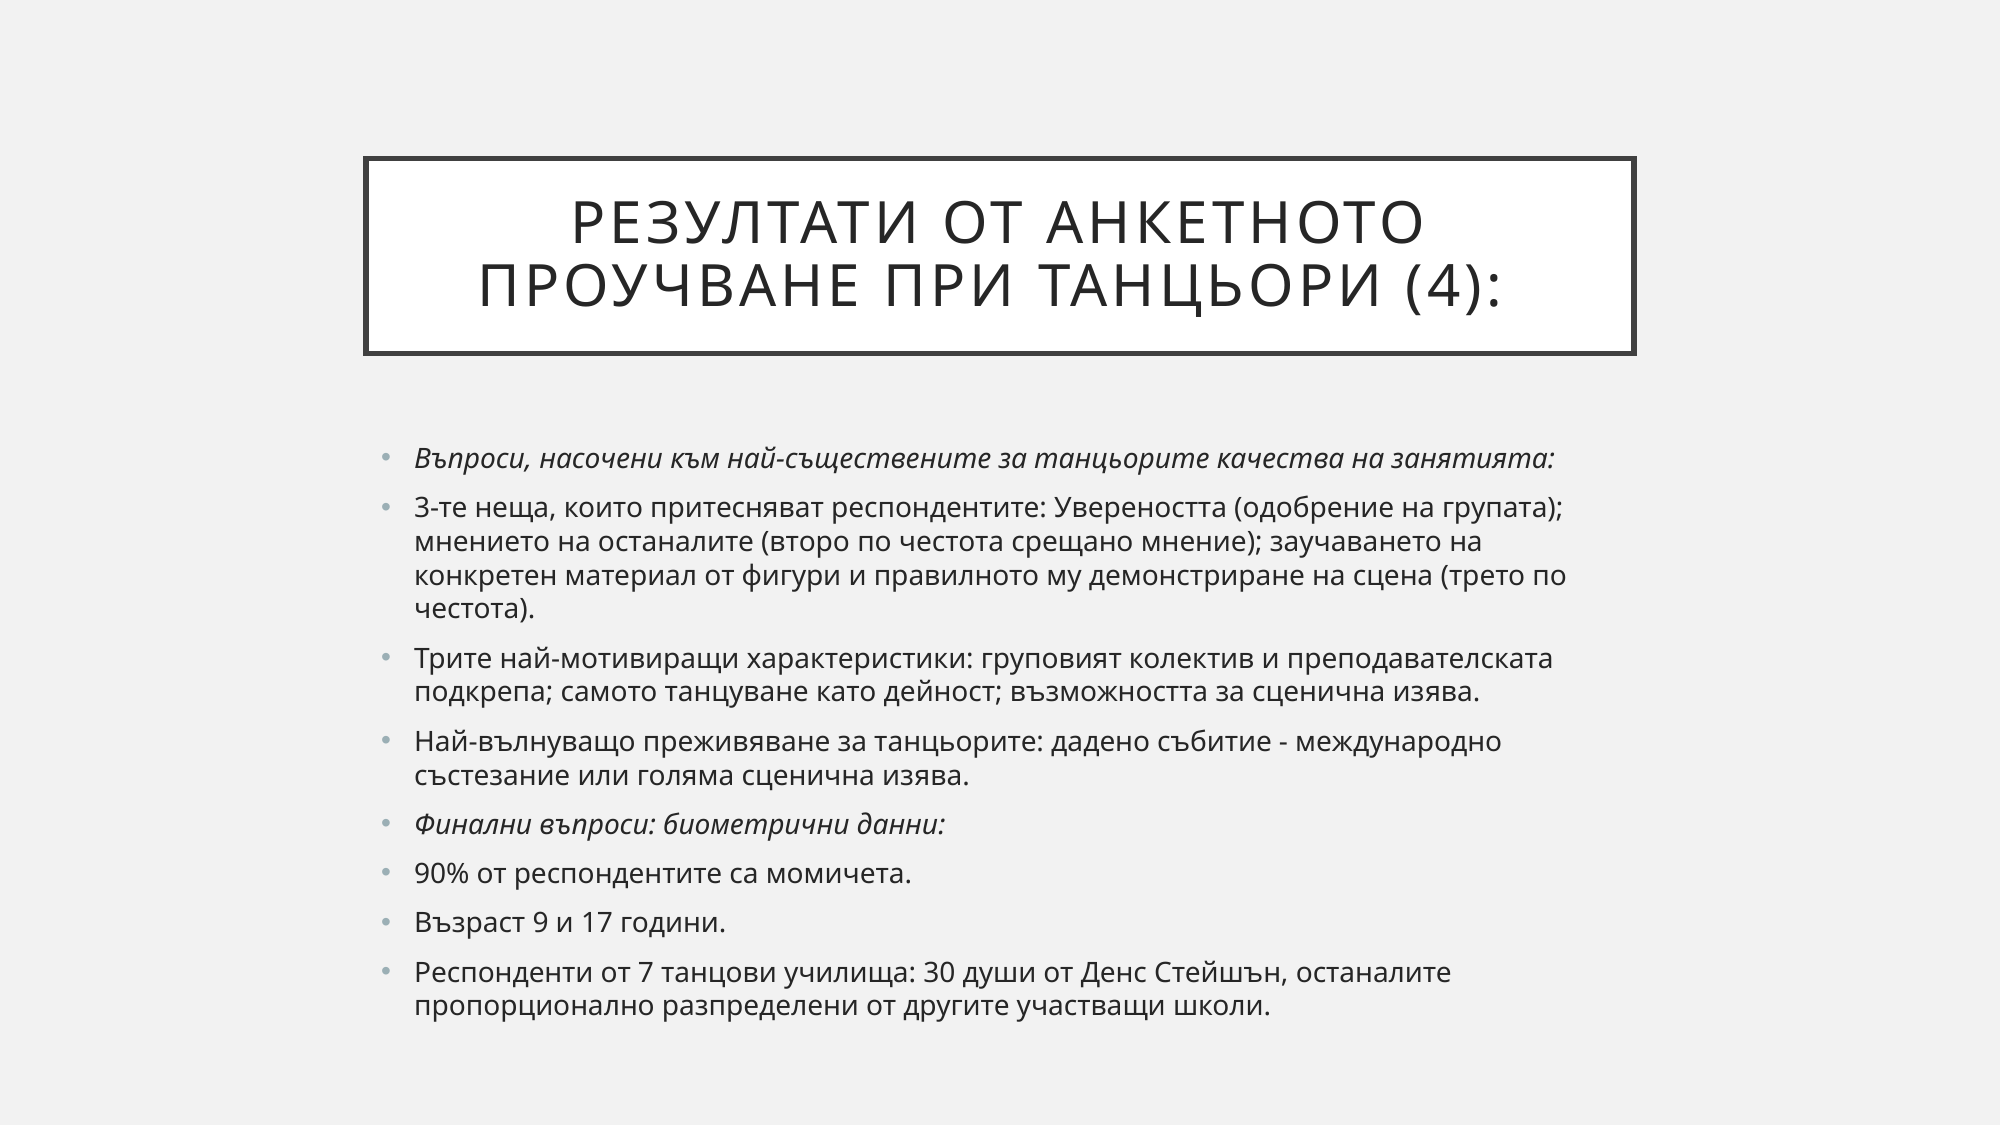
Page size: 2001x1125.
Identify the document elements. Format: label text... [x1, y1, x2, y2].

title Резултати от анкетното проучване при танцьори (4): [363, 156, 1637, 356]
list Въпроси, насочени към най-съществените за танцьорите качества на занятията: 3-те неща, които притесняват респондентите: Увереността (одобрение на групата); мнението на останалите (второ по честота срещано мнение); заучаването на конкретен материал от фигури и правилното му демонстриране на сцена (трето по честота). Трите най-мотивиращи характеристики: груповият колектив и преподавателската подкрепа; самото танцуване като дейност; възможността за сценична изява. Най-вълнуващо преживяване за танцьорите: дадено събитие - международно състезание или голяма сценична изява. Финални въпроси: биометрични данни: 90% от респондентите са момичета. Възраст 9 и 17 години. Респонденти от 7 танцови училища: 30 души от Денс Стейшън, останалите пропорционално разпределени от другите участващи школи. [366, 432, 1634, 1033]
